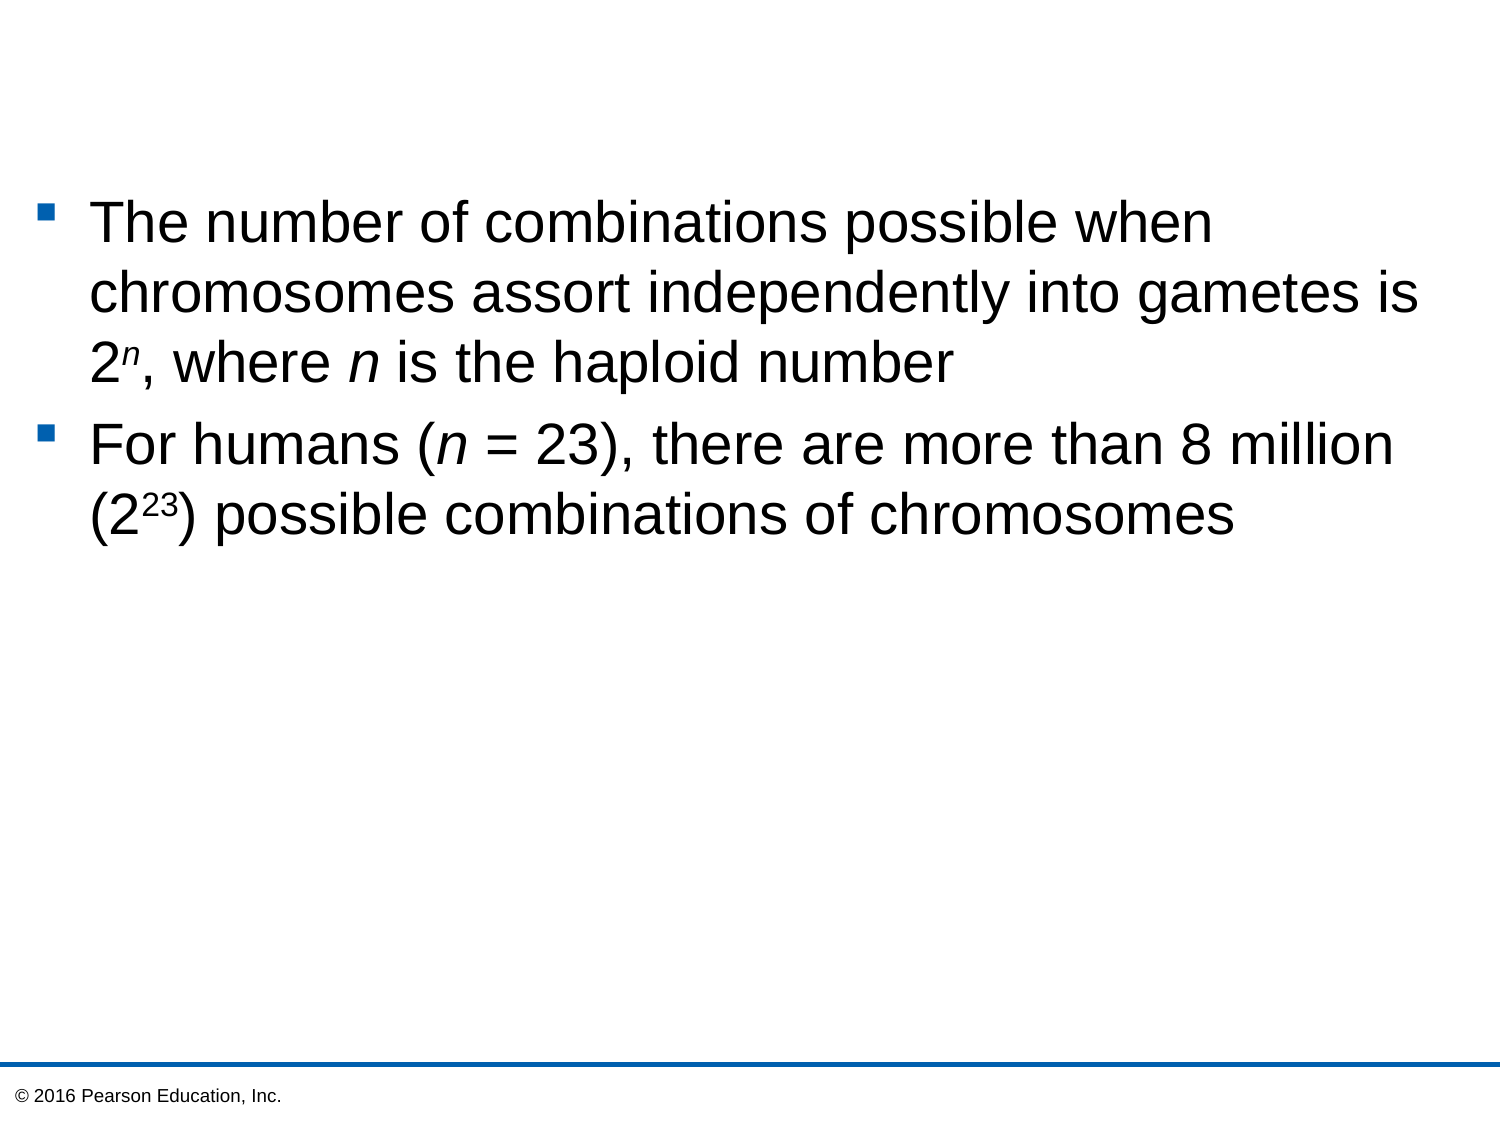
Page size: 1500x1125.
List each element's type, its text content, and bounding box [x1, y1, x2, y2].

footer © 2016 Pearson Education, Inc. [0, 1064, 507, 1125]
list The number of combinations possible when chromosomes assort independently into gametes is 2n, where n is the haploid number For humans (n = 23), there are more than 8 million (223) possible combinations of chromosomes [23, 184, 1464, 1043]
